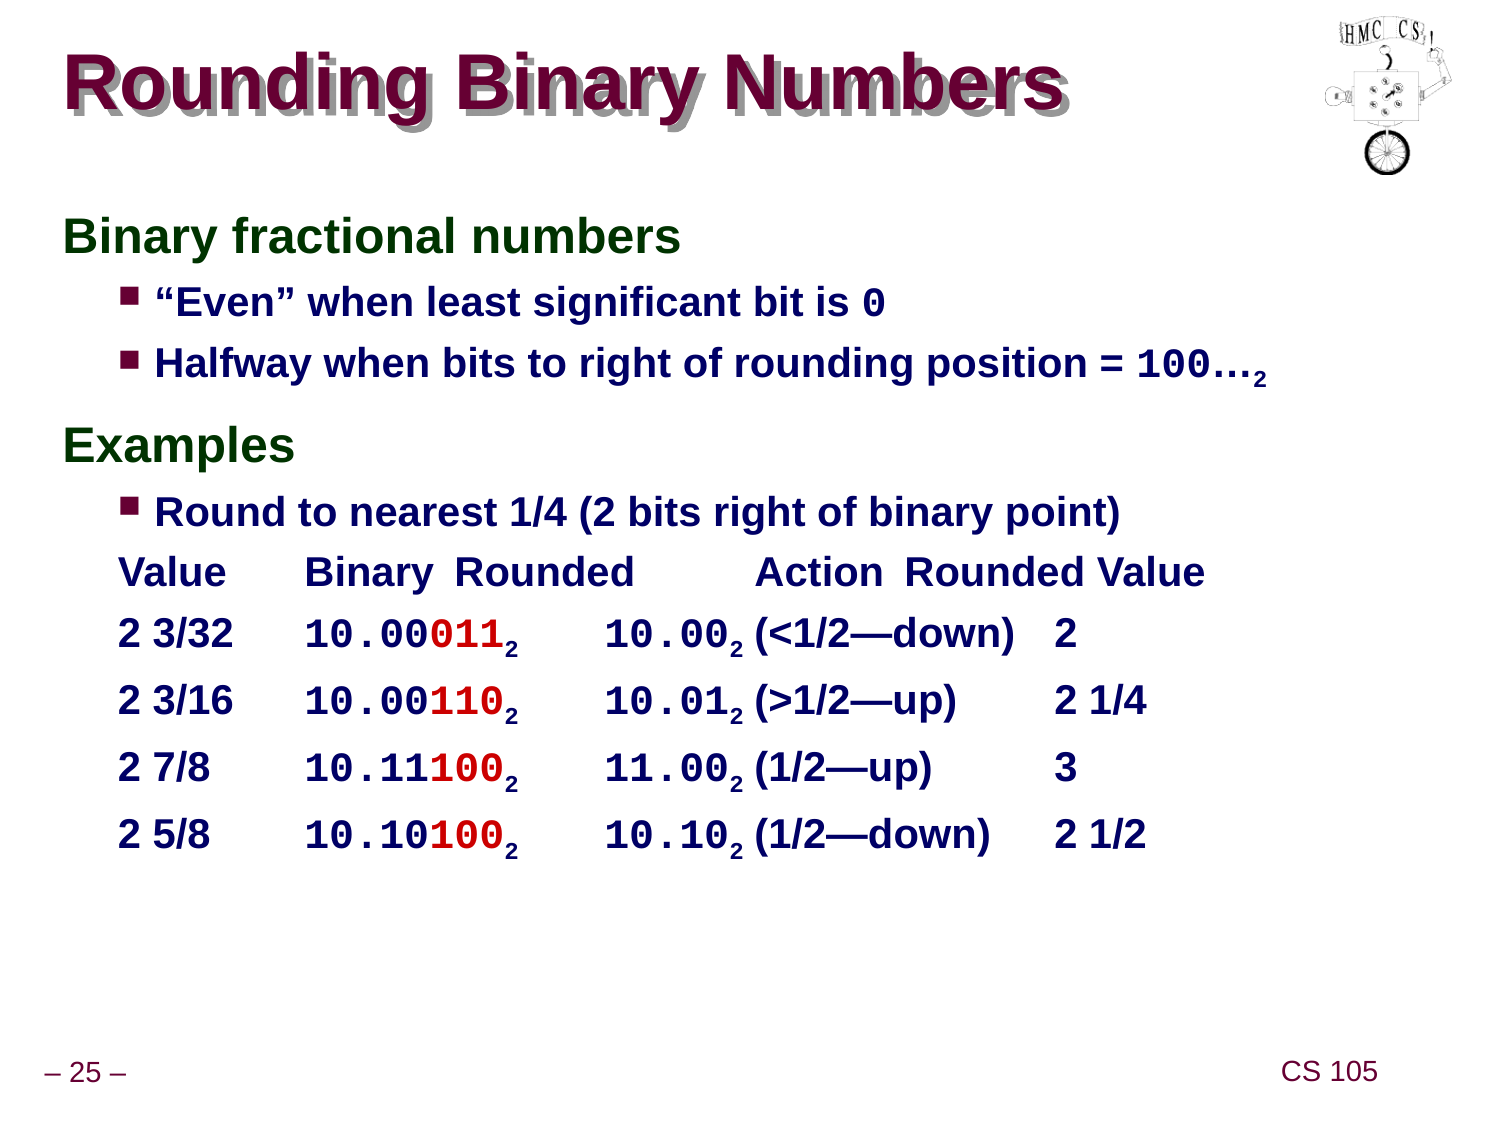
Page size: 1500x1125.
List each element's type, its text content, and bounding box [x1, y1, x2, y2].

list Binary fractional numbers “Even” when least significant bit is 0 Halfway when bits to right of rounding position = 100…2 Examples Round to nearest 1/4 (2 bits right of binary point) Value Binary Rounded Action Rounded Value 2 3/32 10.000112 10.002 (<1/2—down) 2 2 3/16 10.001102 10.012 (>1/2—up) 2 1/4 2 7/8 10.111002 11.002 (1/2—up) 3 2 5/8 10.101002 10.102 (1/2—down) 2 1/2 [47, 200, 1475, 1058]
title Rounding Binary Numbers [62, 37, 1236, 132]
picture [1325, 12, 1452, 175]
